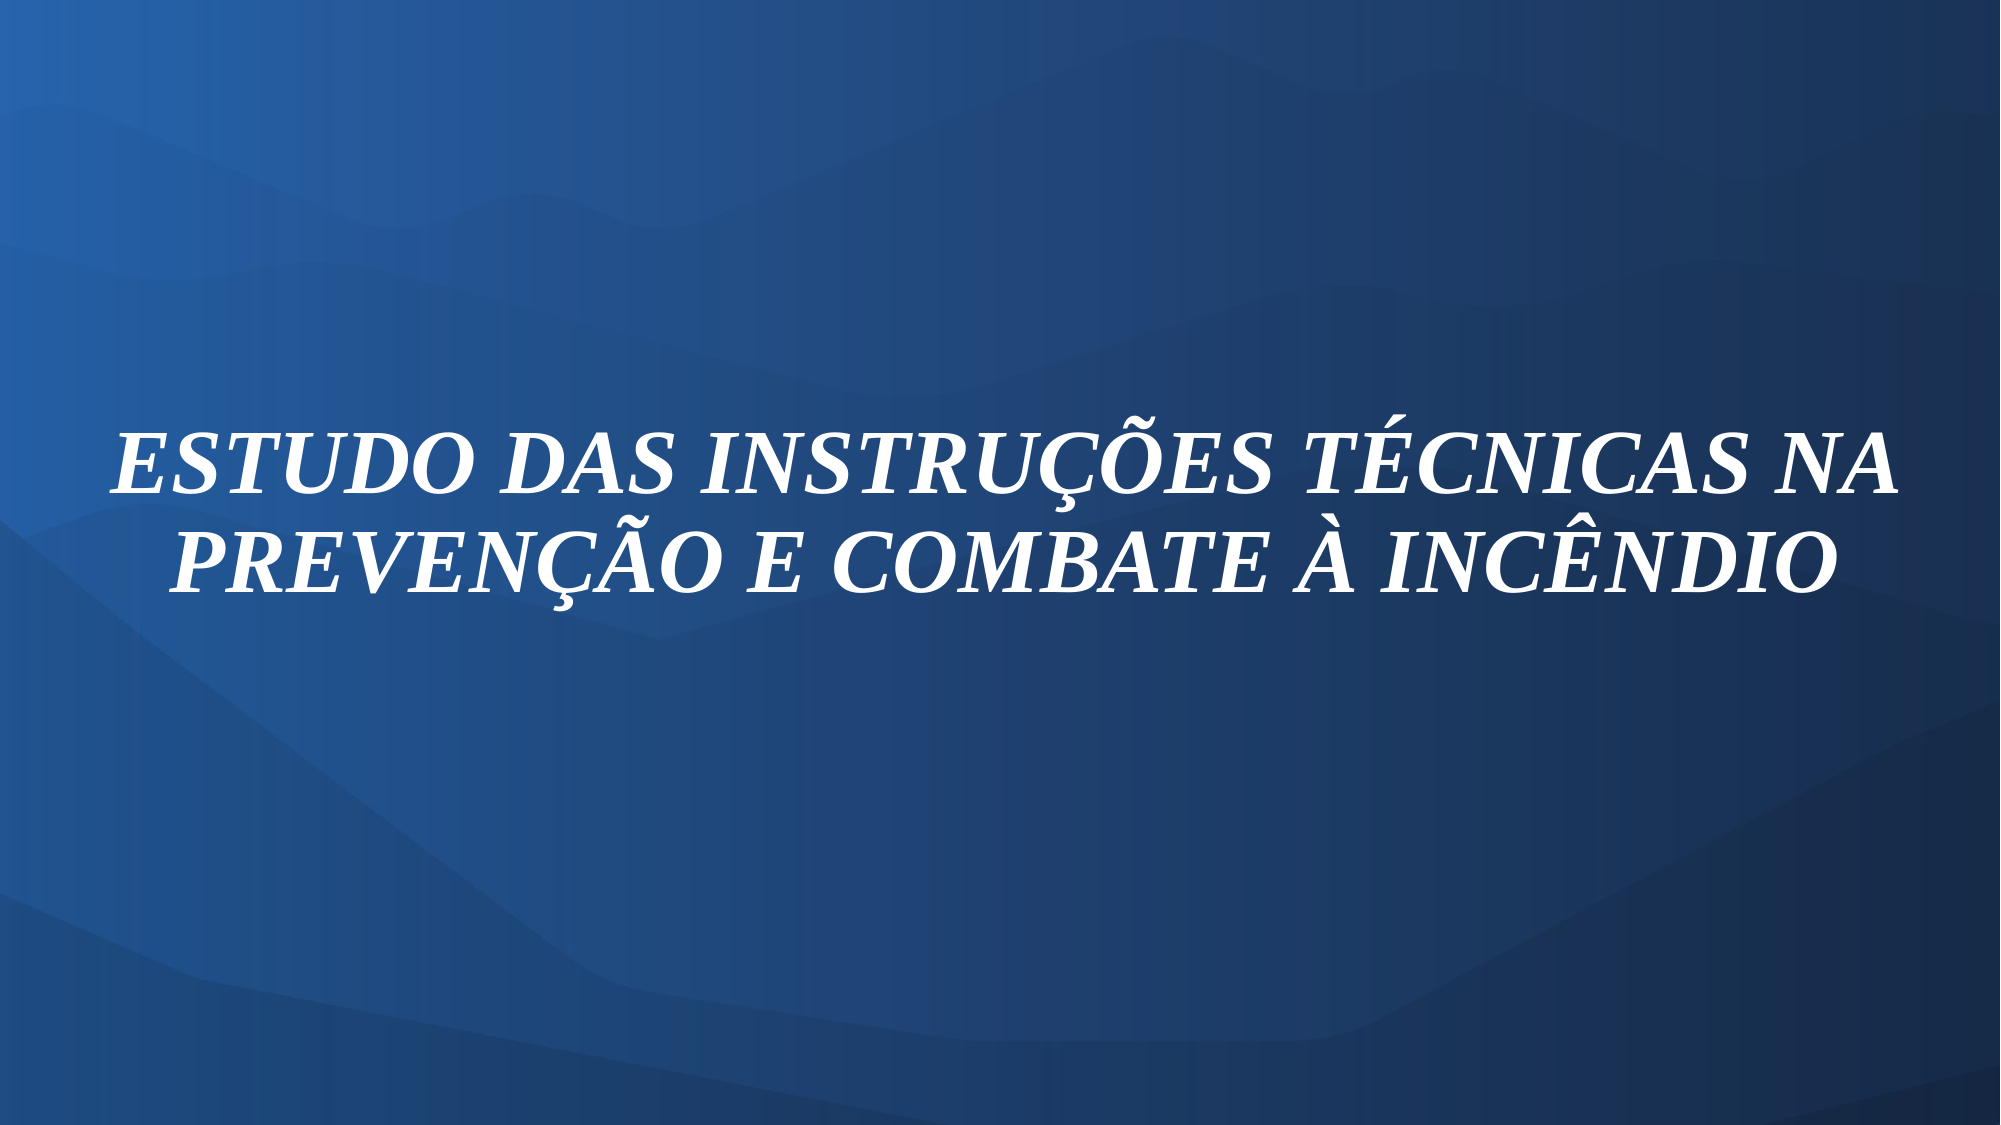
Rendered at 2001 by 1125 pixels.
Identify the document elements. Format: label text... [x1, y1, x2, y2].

text_box ESTUDO DAS INSTRUÇÕES TÉCNICAS NA PREVENÇÃO E COMBATE À INCÊNDIO [60, 407, 1951, 713]
picture [0, 0, 2000, 1125]
